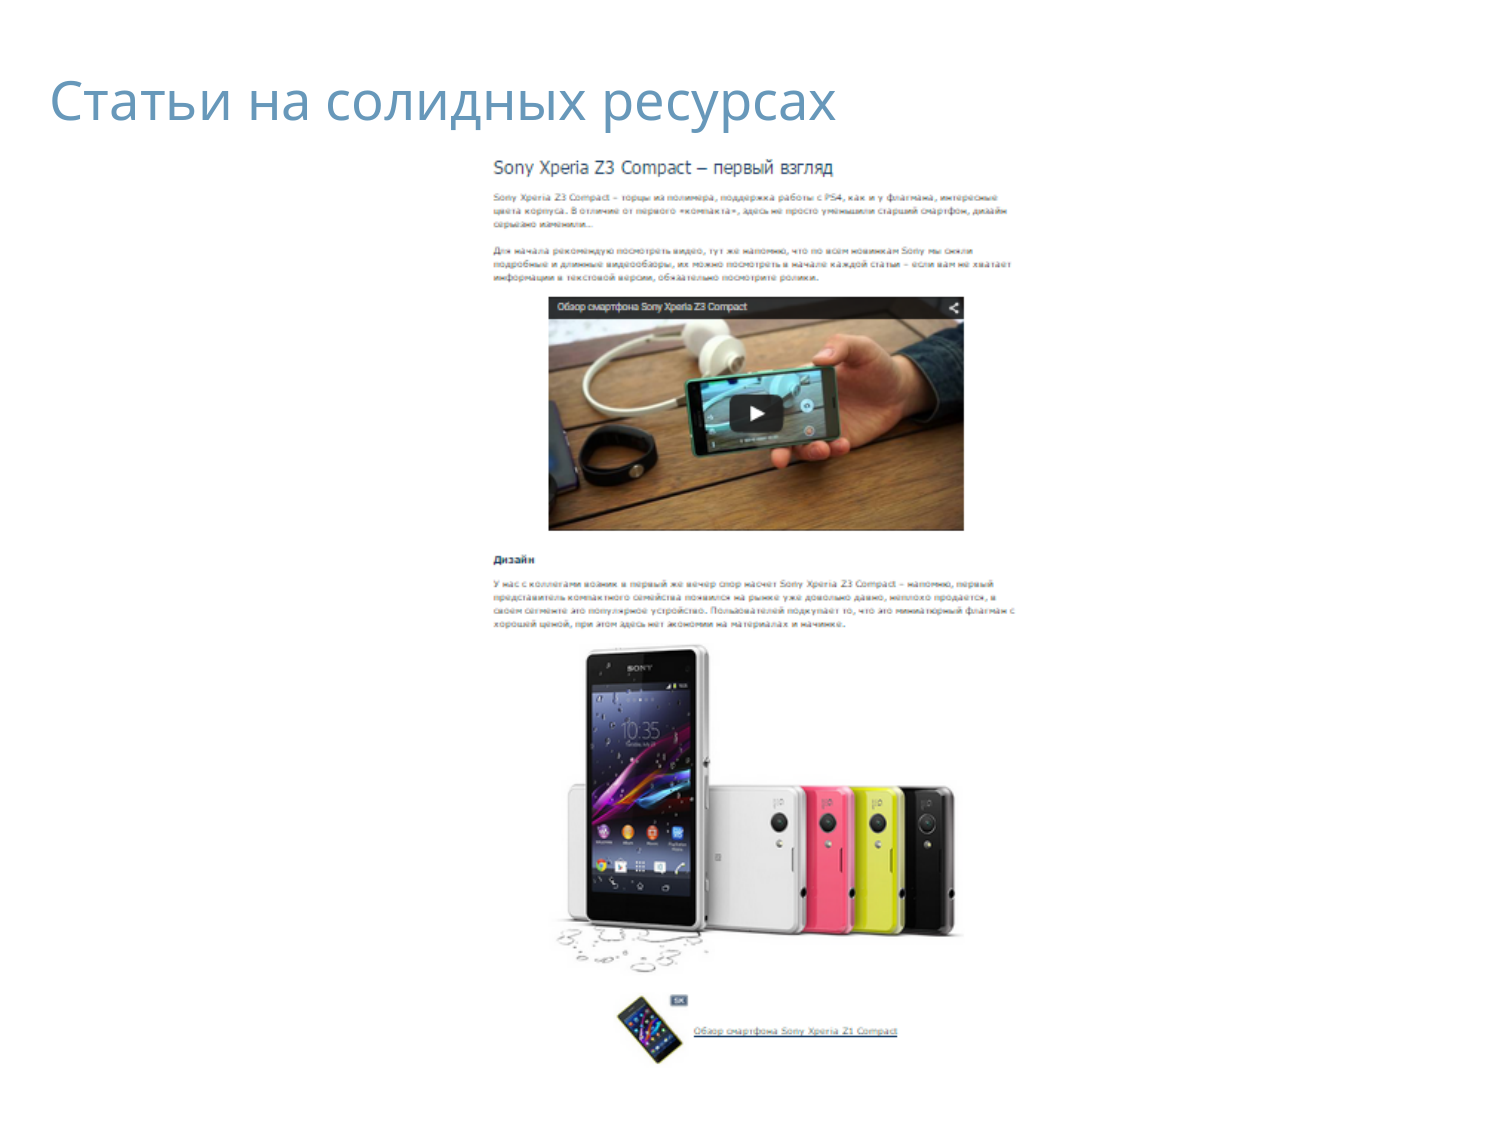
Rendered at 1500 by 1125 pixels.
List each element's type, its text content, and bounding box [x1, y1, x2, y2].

text_box Статьи на солидных ресурсах [35, 58, 1500, 176]
picture [485, 152, 1022, 1071]
